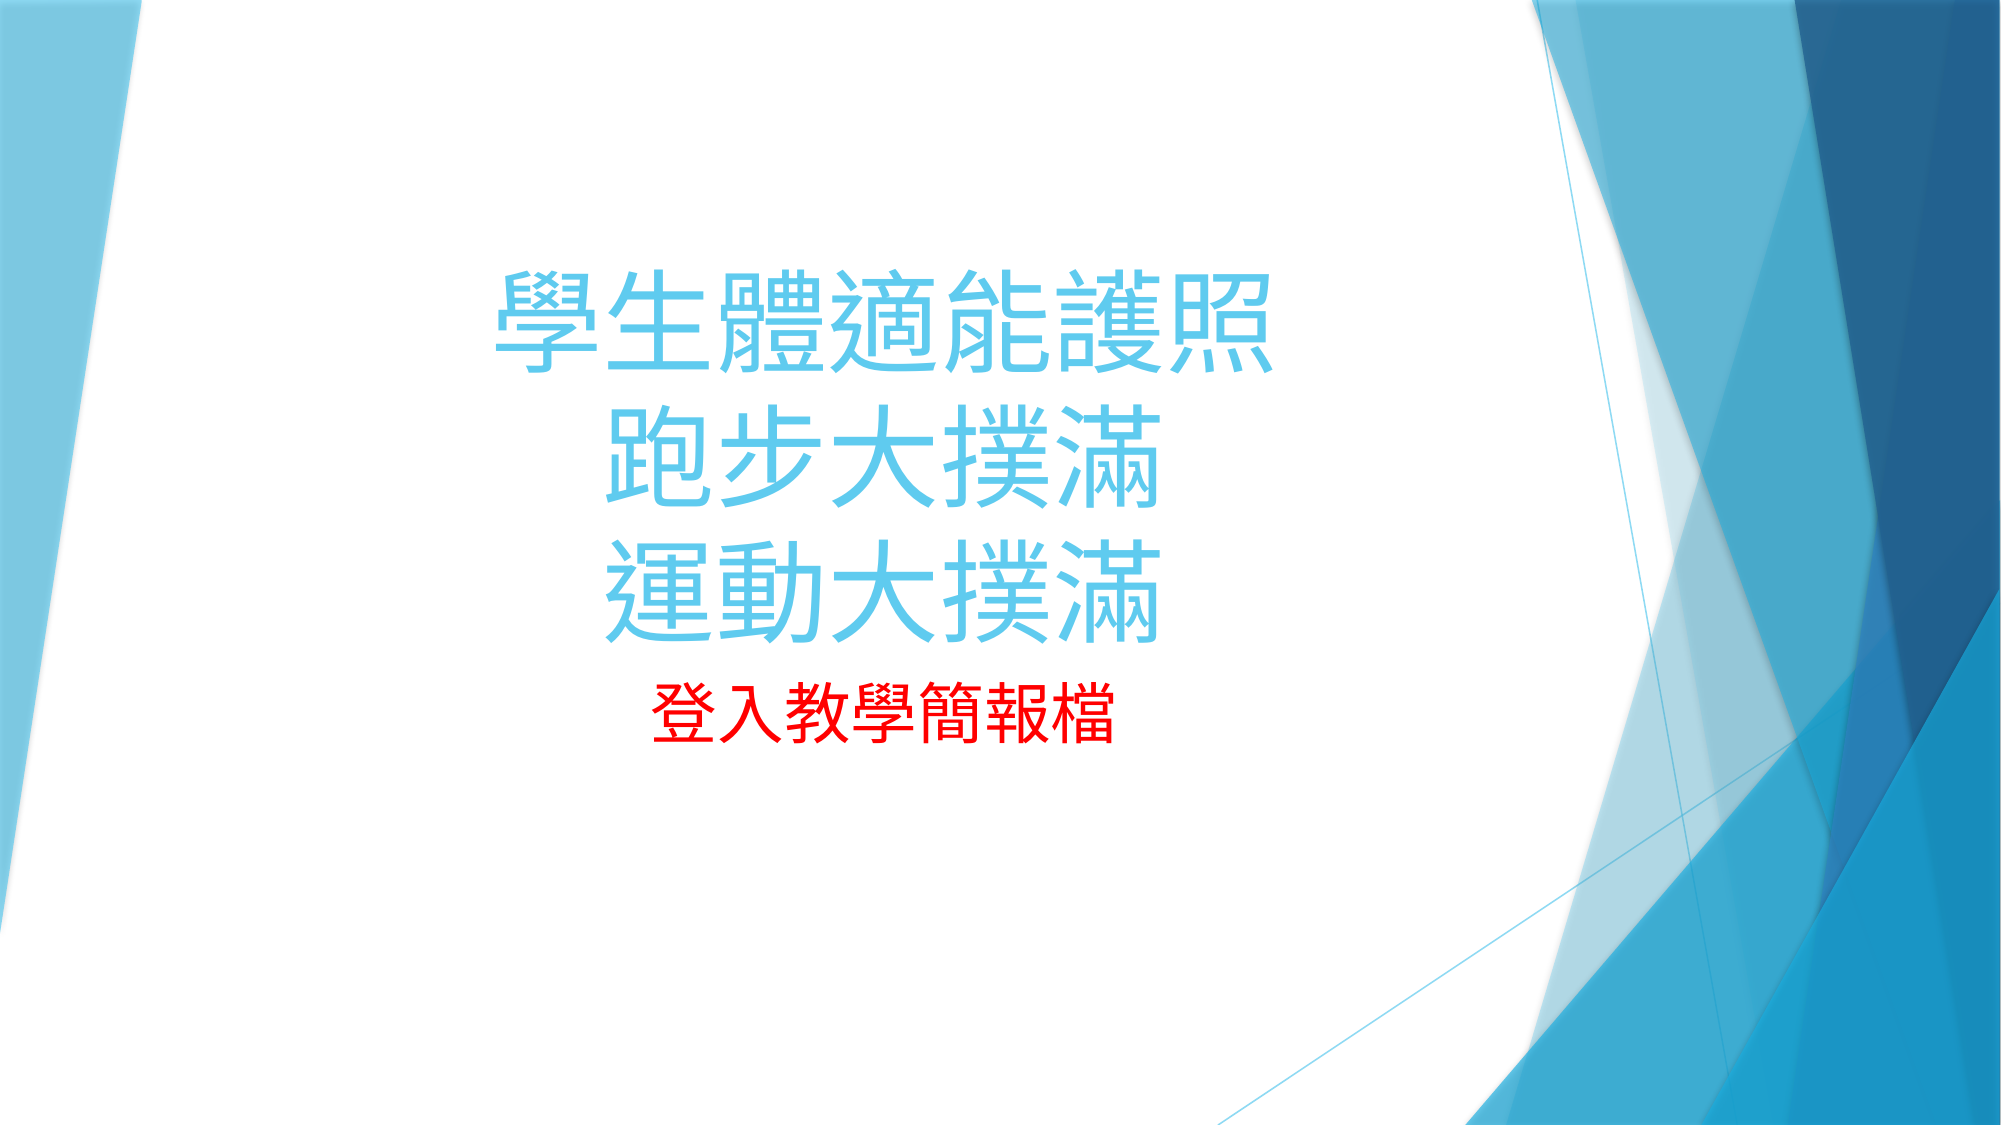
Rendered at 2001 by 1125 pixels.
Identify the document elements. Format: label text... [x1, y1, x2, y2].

subtitle 登入教學簡報檔 [247, 664, 1522, 845]
title 學生體適能護照 跑步大撲滿 運動大撲滿 [247, 197, 1522, 664]
